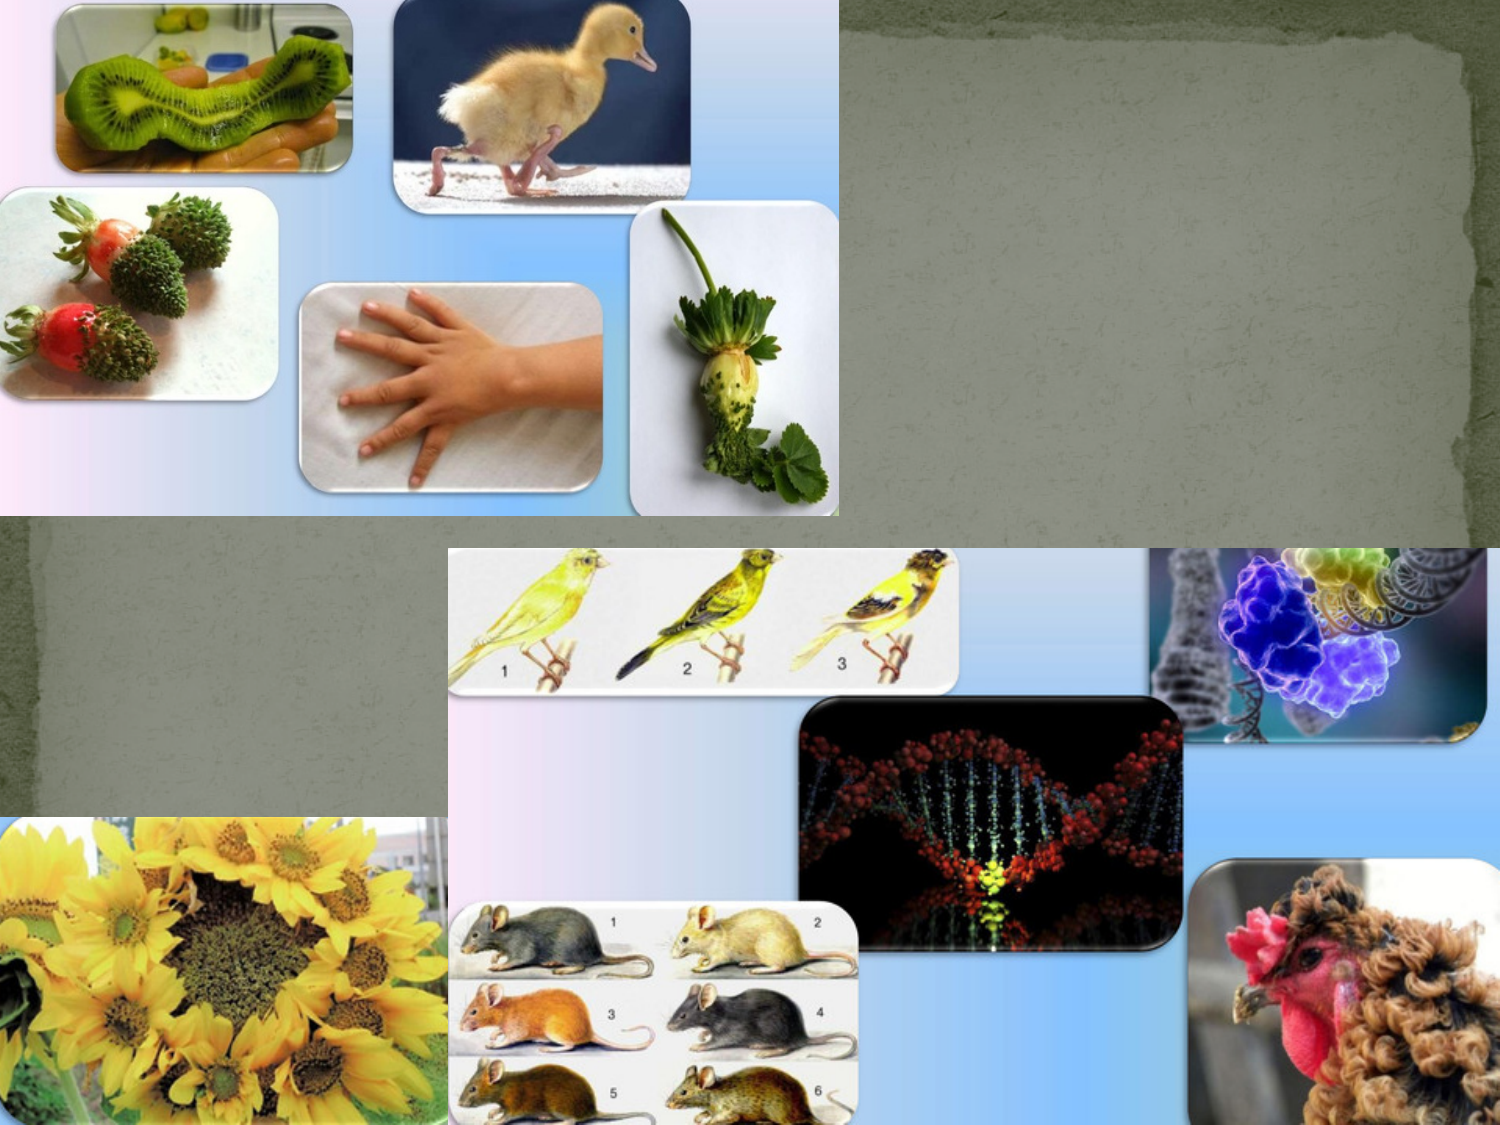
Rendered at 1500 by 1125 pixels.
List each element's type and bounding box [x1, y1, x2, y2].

picture [0, 0, 839, 516]
picture [0, 817, 447, 1125]
picture [448, 548, 1500, 1125]
